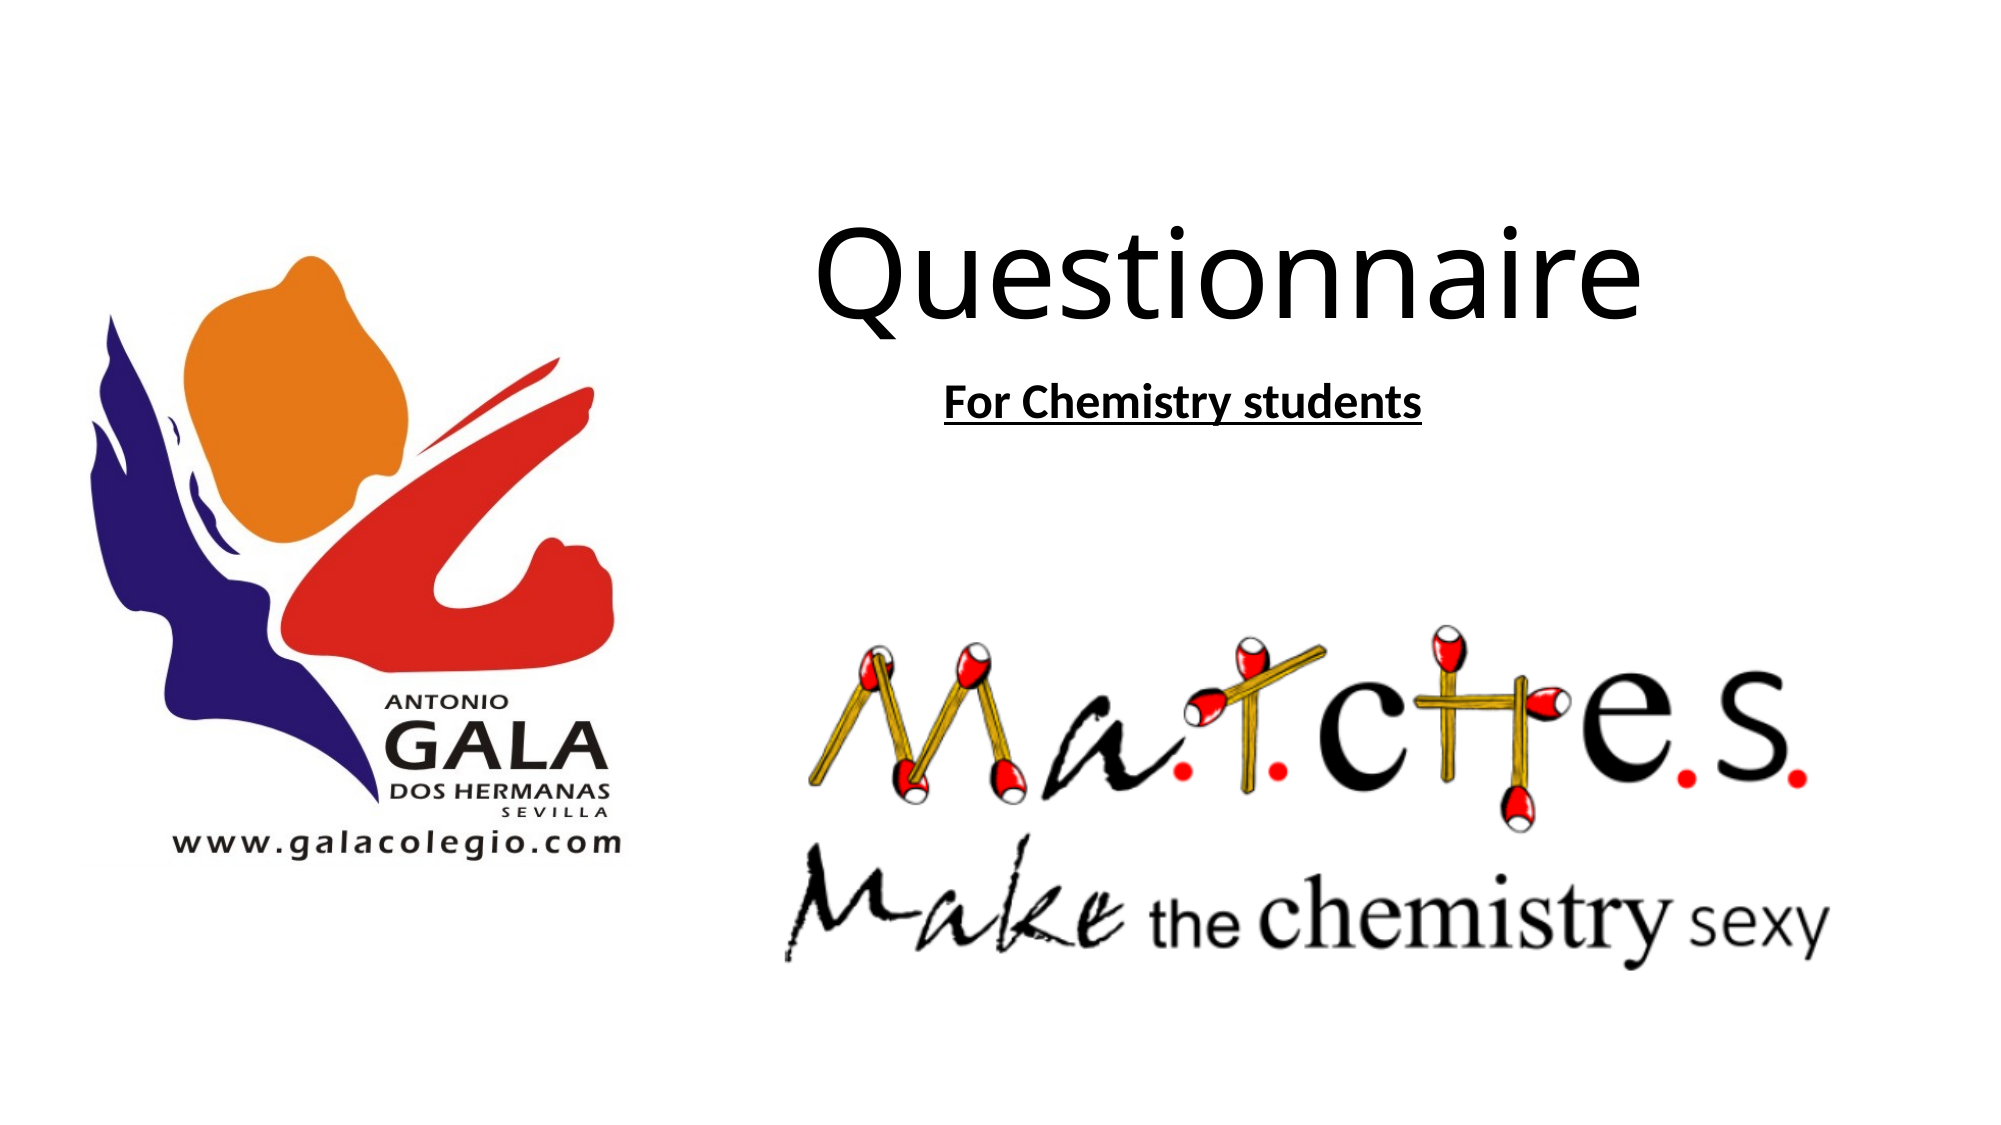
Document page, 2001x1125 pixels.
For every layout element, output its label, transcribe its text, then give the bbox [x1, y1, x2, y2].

picture [718, 555, 1886, 1006]
subtitle For Chemistry students [638, 367, 1934, 639]
picture [74, 245, 638, 866]
title Questionnaire [479, 85, 1980, 353]
